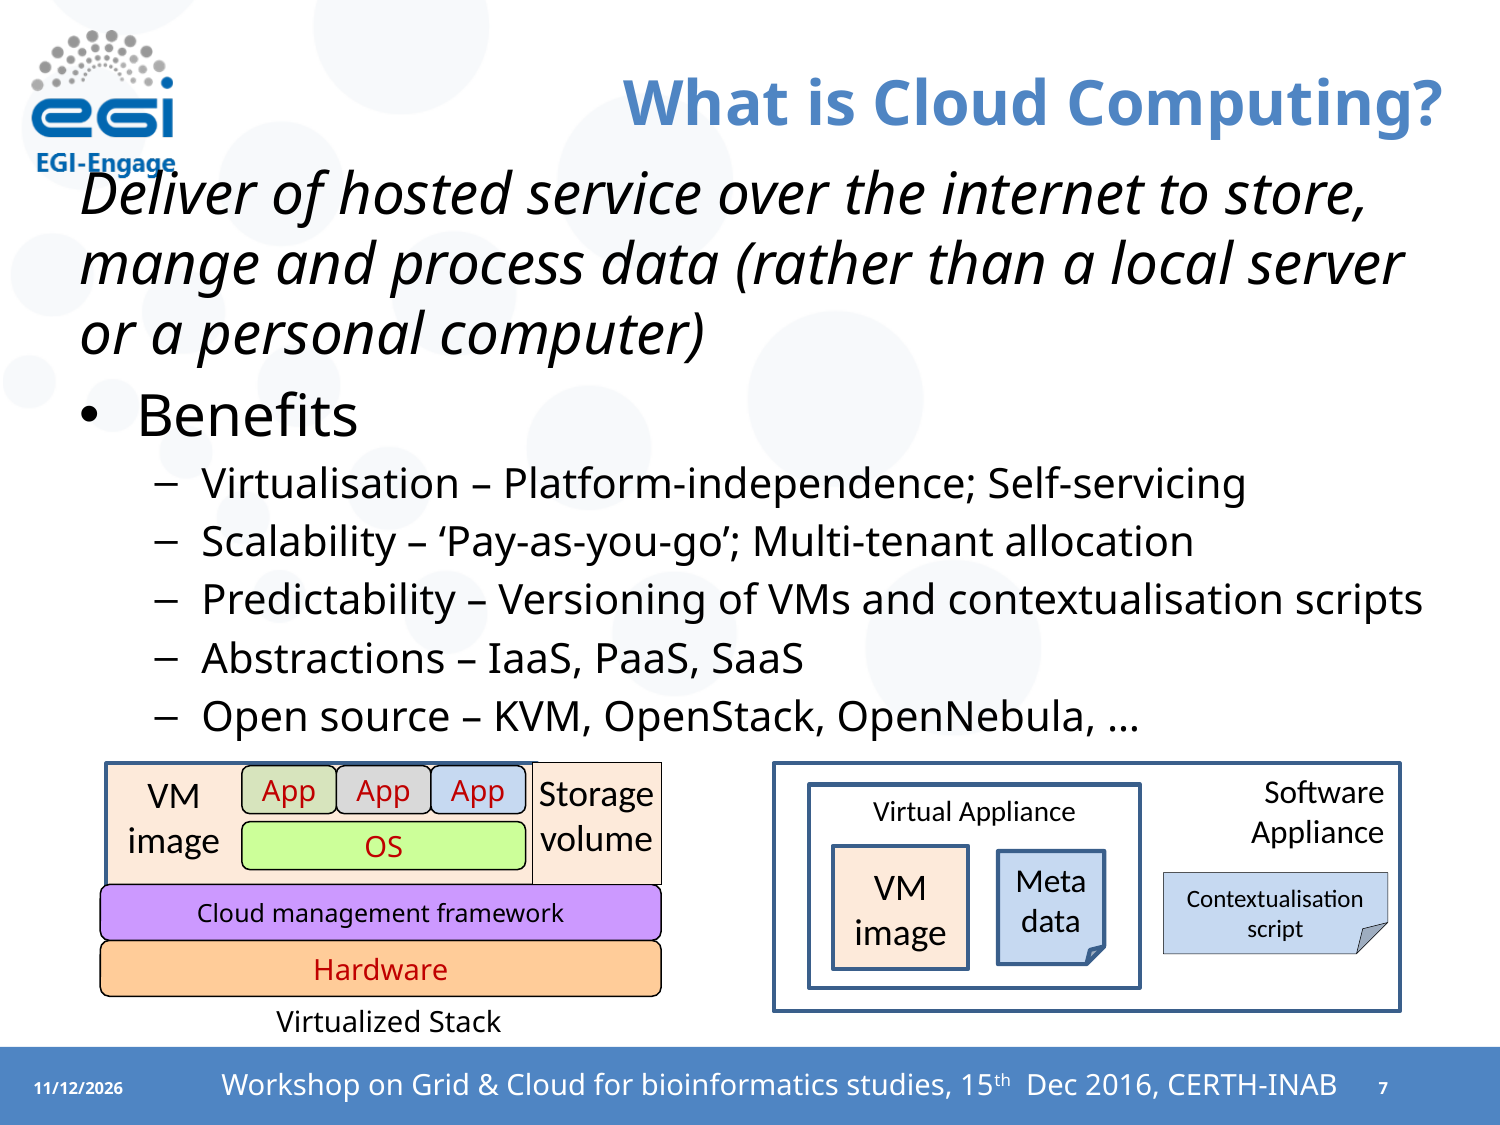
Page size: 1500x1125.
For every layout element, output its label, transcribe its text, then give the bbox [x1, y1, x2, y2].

list Deliver of hosted service over the internet to store, mange and process data (rather than a local server or a personal computer) Benefits Virtualisation – Platform-independence; Self-servicing Scalability – ‘Pay-as-you-go’; Multi-tenant allocation Predictability – Versioning of VMs and contextualisation scripts Abstractions – IaaS, PaaS, SaaS Open source – KVM, OpenStack, OpenNebula, … [64, 149, 1483, 705]
text_box Virtual Appliance [807, 782, 1142, 990]
text_box Workshop on Grid & Cloud for bioinformatics studies, 15th Dec 2016, CERTH-INAB [206, 1058, 1365, 1111]
text_box VM image [831, 844, 970, 971]
text_box Software Appliance [772, 761, 1402, 1013]
text_box Meta data [995, 848, 1107, 967]
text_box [100, 765, 662, 1048]
picture [3, 0, 1076, 772]
text_box Contextualisation script [1161, 870, 1390, 956]
title What is Cloud Computing? [253, 30, 1459, 149]
